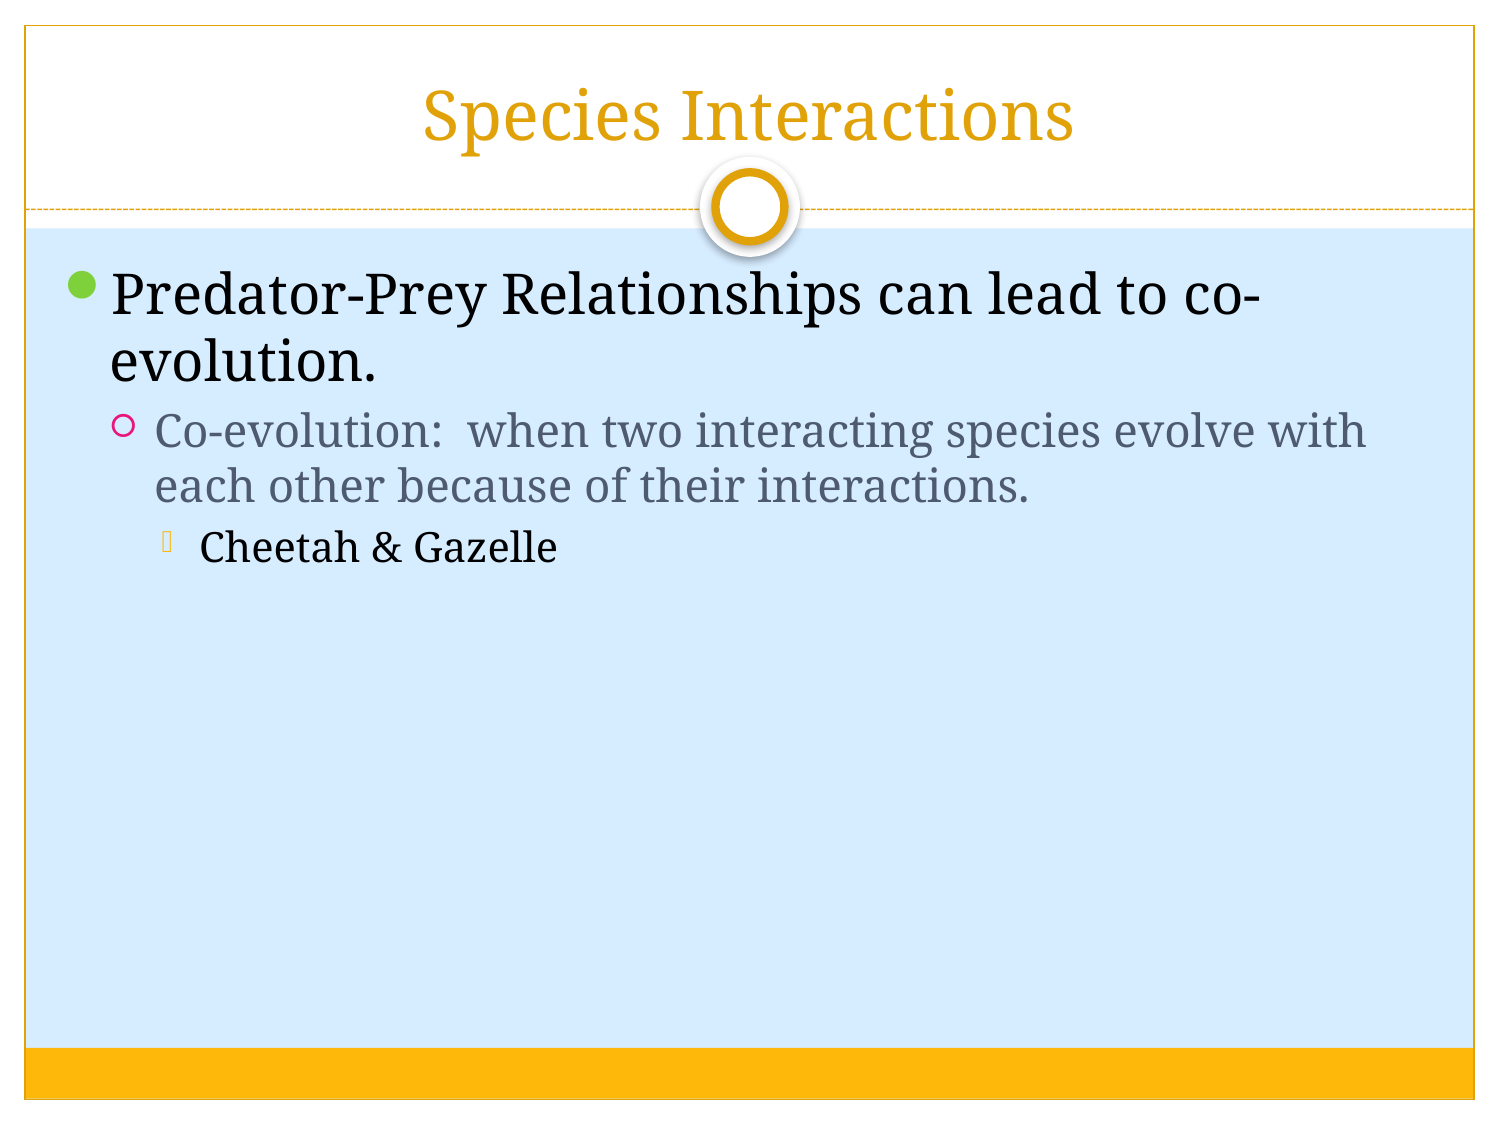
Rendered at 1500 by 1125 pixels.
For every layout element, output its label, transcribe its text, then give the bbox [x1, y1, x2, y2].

list Predator-Prey Relationships can lead to co-evolution. Co-evolution: when two interacting species evolve with each other because of their interactions. Cheetah & Gazelle [49, 250, 1445, 1001]
title Species Interactions [49, 37, 1450, 162]
